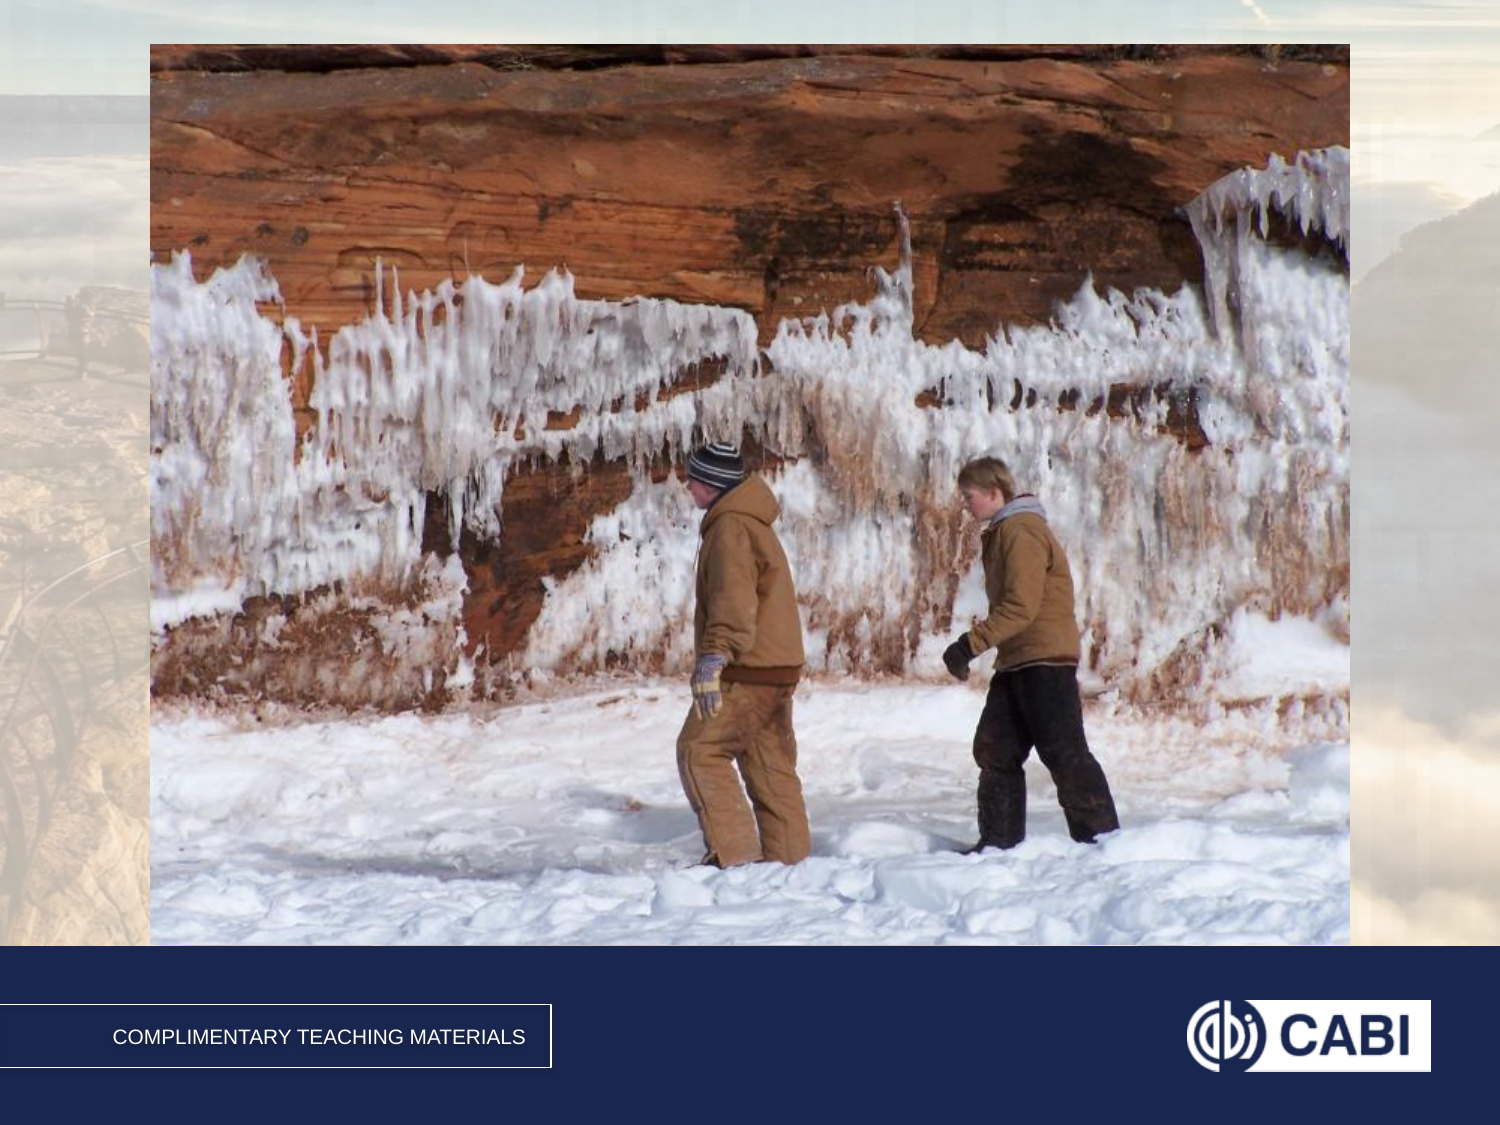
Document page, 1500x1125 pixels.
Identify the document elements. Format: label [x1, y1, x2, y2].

list [149, 44, 1351, 946]
picture [1187, 1000, 1431, 1072]
